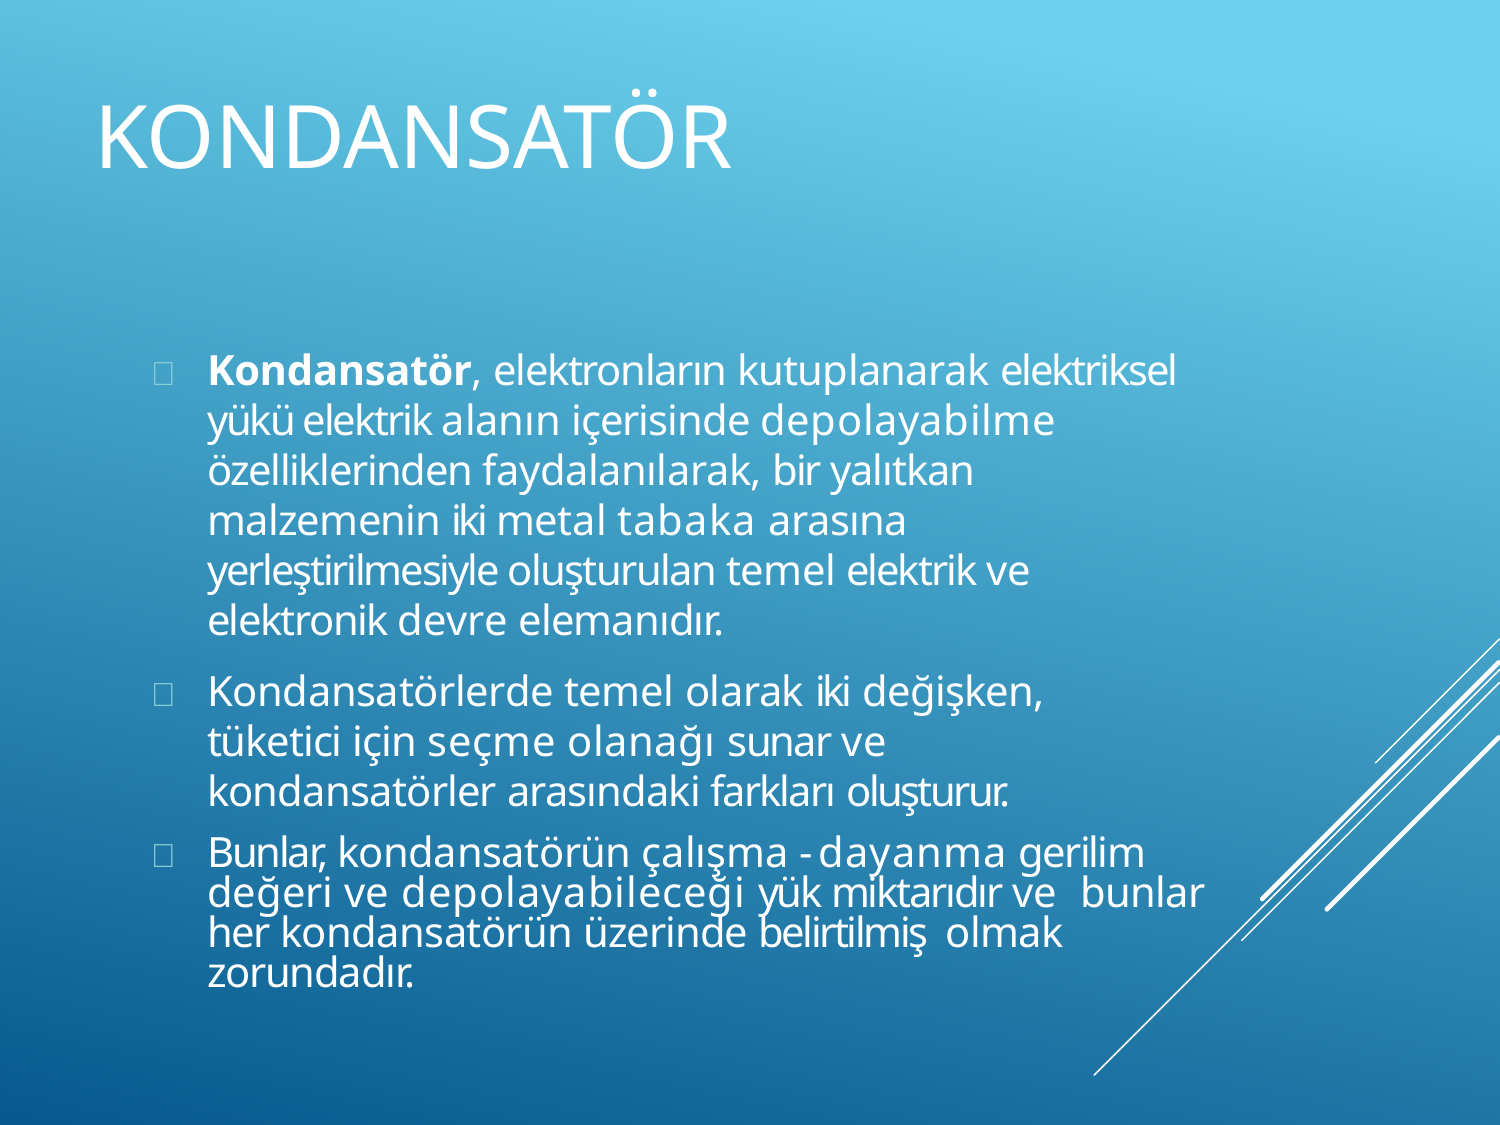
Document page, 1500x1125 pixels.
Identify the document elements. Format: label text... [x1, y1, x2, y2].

title KONDANSATÖR [92, 37, 751, 228]
text_box  Kondansatör, elektronların kutuplanarak elektriksel yükü elektrik alanın içerisinde depolayabilme özelliklerinden faydalanılarak, bir yalıtkan malzemenin iki metal tabaka arasına yerleştirilmesiyle oluşturulan temel elektrik ve elektronik devre elemanıdır.  Kondansatörlerde temel olarak iki değişken, tüketici için seçme olanağı sunar ve kondansatörler arasındaki farkları oluşturur.  Bunlar, kondansatörün çalışma - dayanma gerilim değeri ve depolayabileceği yük miktarıdır ve bunlar her kondansatörün üzerinde belirtilmiş olmak zorundadır. [148, 341, 1215, 996]
